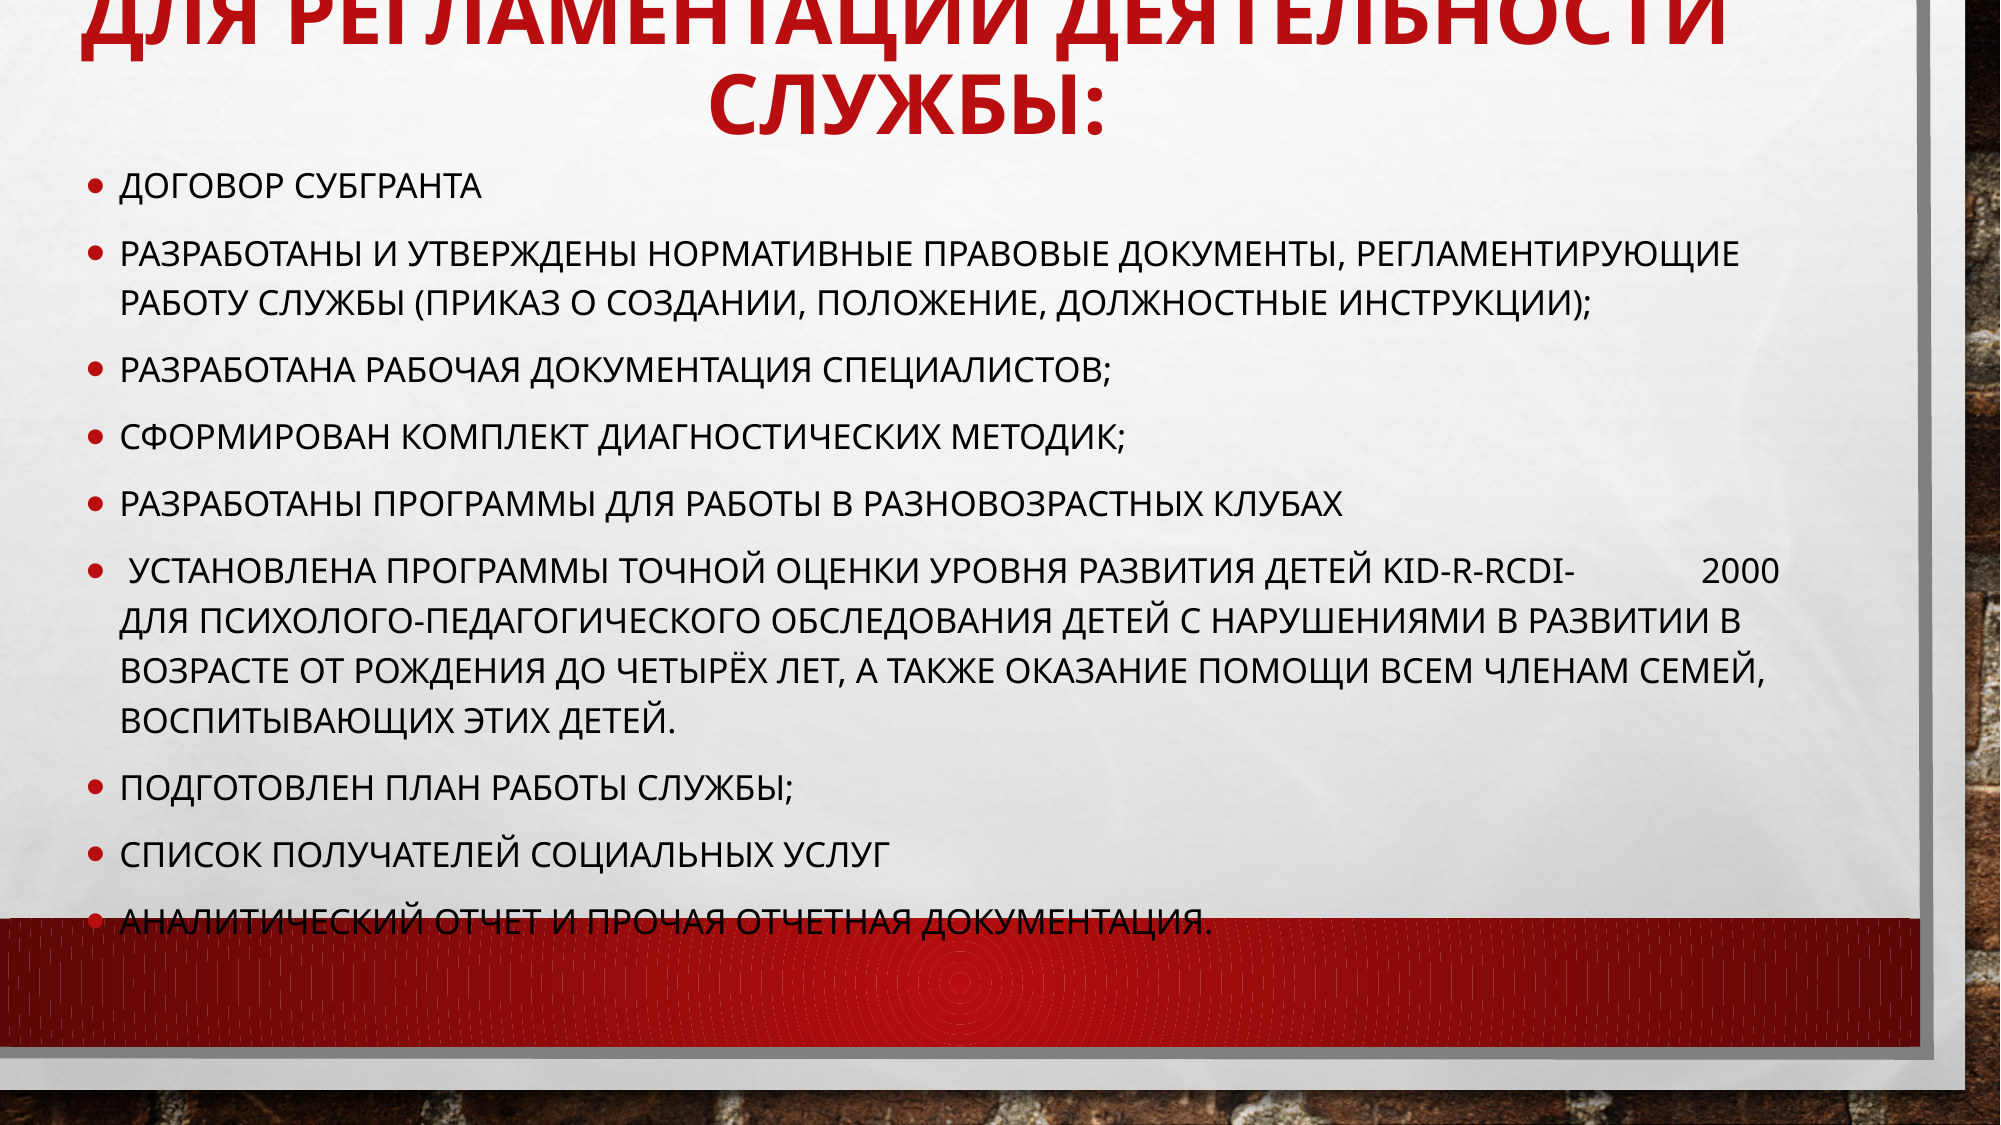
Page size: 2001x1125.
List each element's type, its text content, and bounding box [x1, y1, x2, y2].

list Договор субгранта разработаны и утверждены нормативные правовые документы, регламентирующие работу службы (приказ о создании, положение, должностные инструкции); разработана рабочая документация специалистов; сформирован комплект диагностических методик; разработаны программы для работы в разновозрастных клубах установлена программы точной оценки уровня развития детей KID-R-RCDI- 2000 для психолого-педагогического обследования детей с нарушениями в развитии в возрасте от рождения до четырёх лет, а также оказание помощи всем членам семей, воспитывающих этих детей. подготовлен план работы службы; список получателей социальных услуг аналитический отчет и прочая отчетная документация. [70, 148, 1818, 963]
picture [0, 0, 2000, 1125]
title Для регламентации деятельности службы: [54, 23, 1760, 213]
